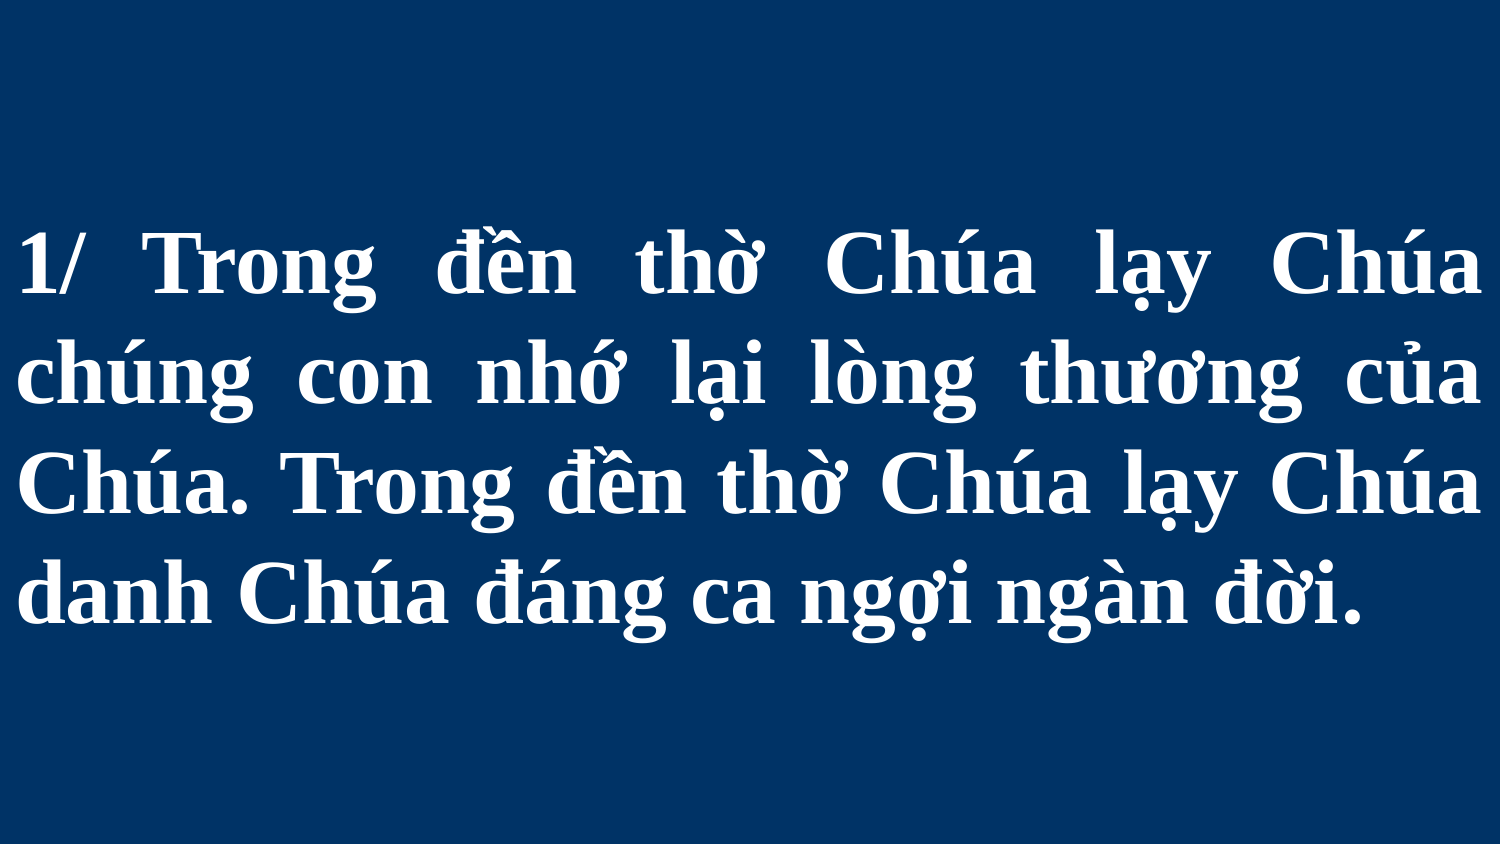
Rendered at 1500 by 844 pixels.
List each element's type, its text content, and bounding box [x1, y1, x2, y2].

title 1/ Trong đền thờ Chúa lạy Chúa chúng con nhớ lại lòng thương của Chúa. Trong đền thờ Chúa lạy Chúa danh Chúa đáng ca ngợi ngàn đời. [0, 0, 1500, 844]
